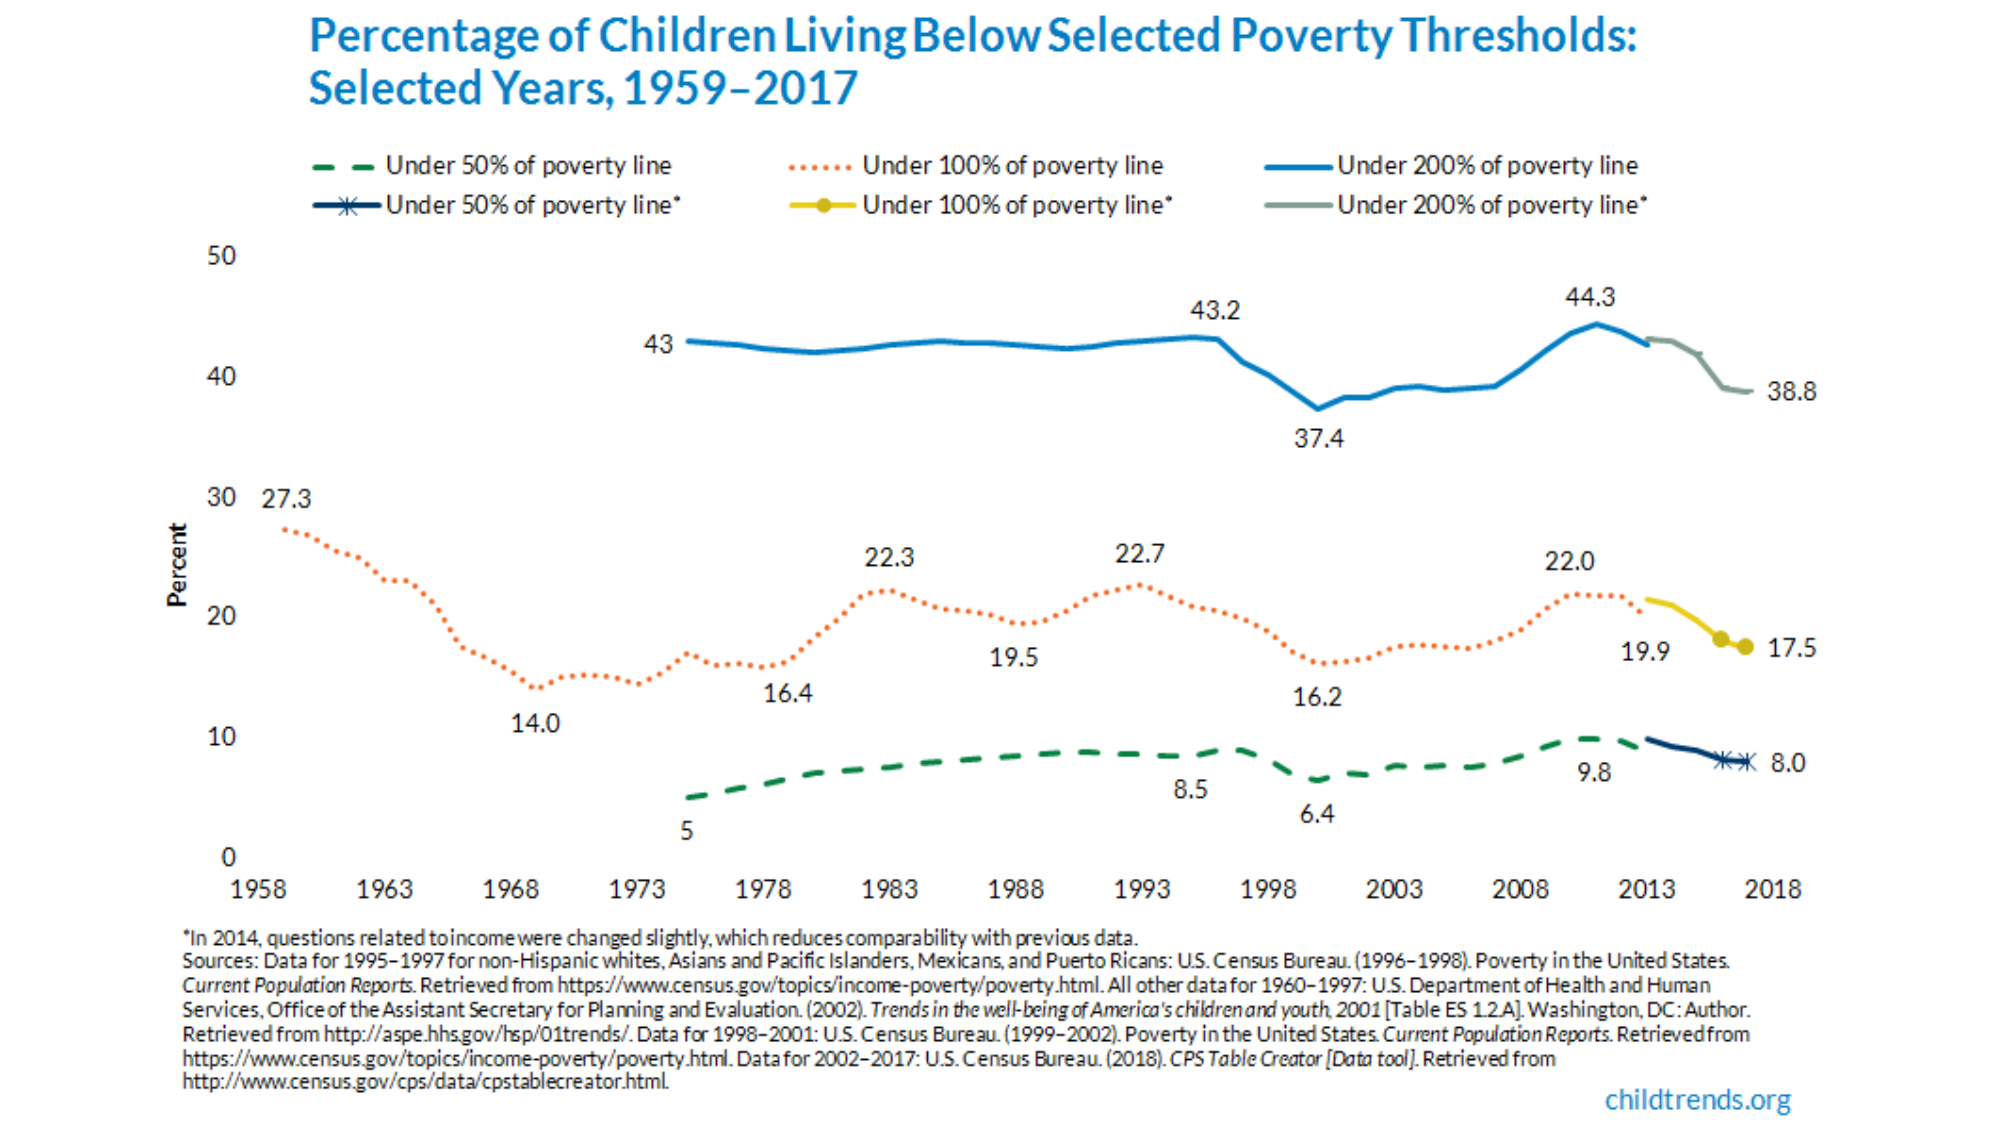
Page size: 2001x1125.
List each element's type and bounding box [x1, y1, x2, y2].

picture [160, 1, 1824, 1125]
